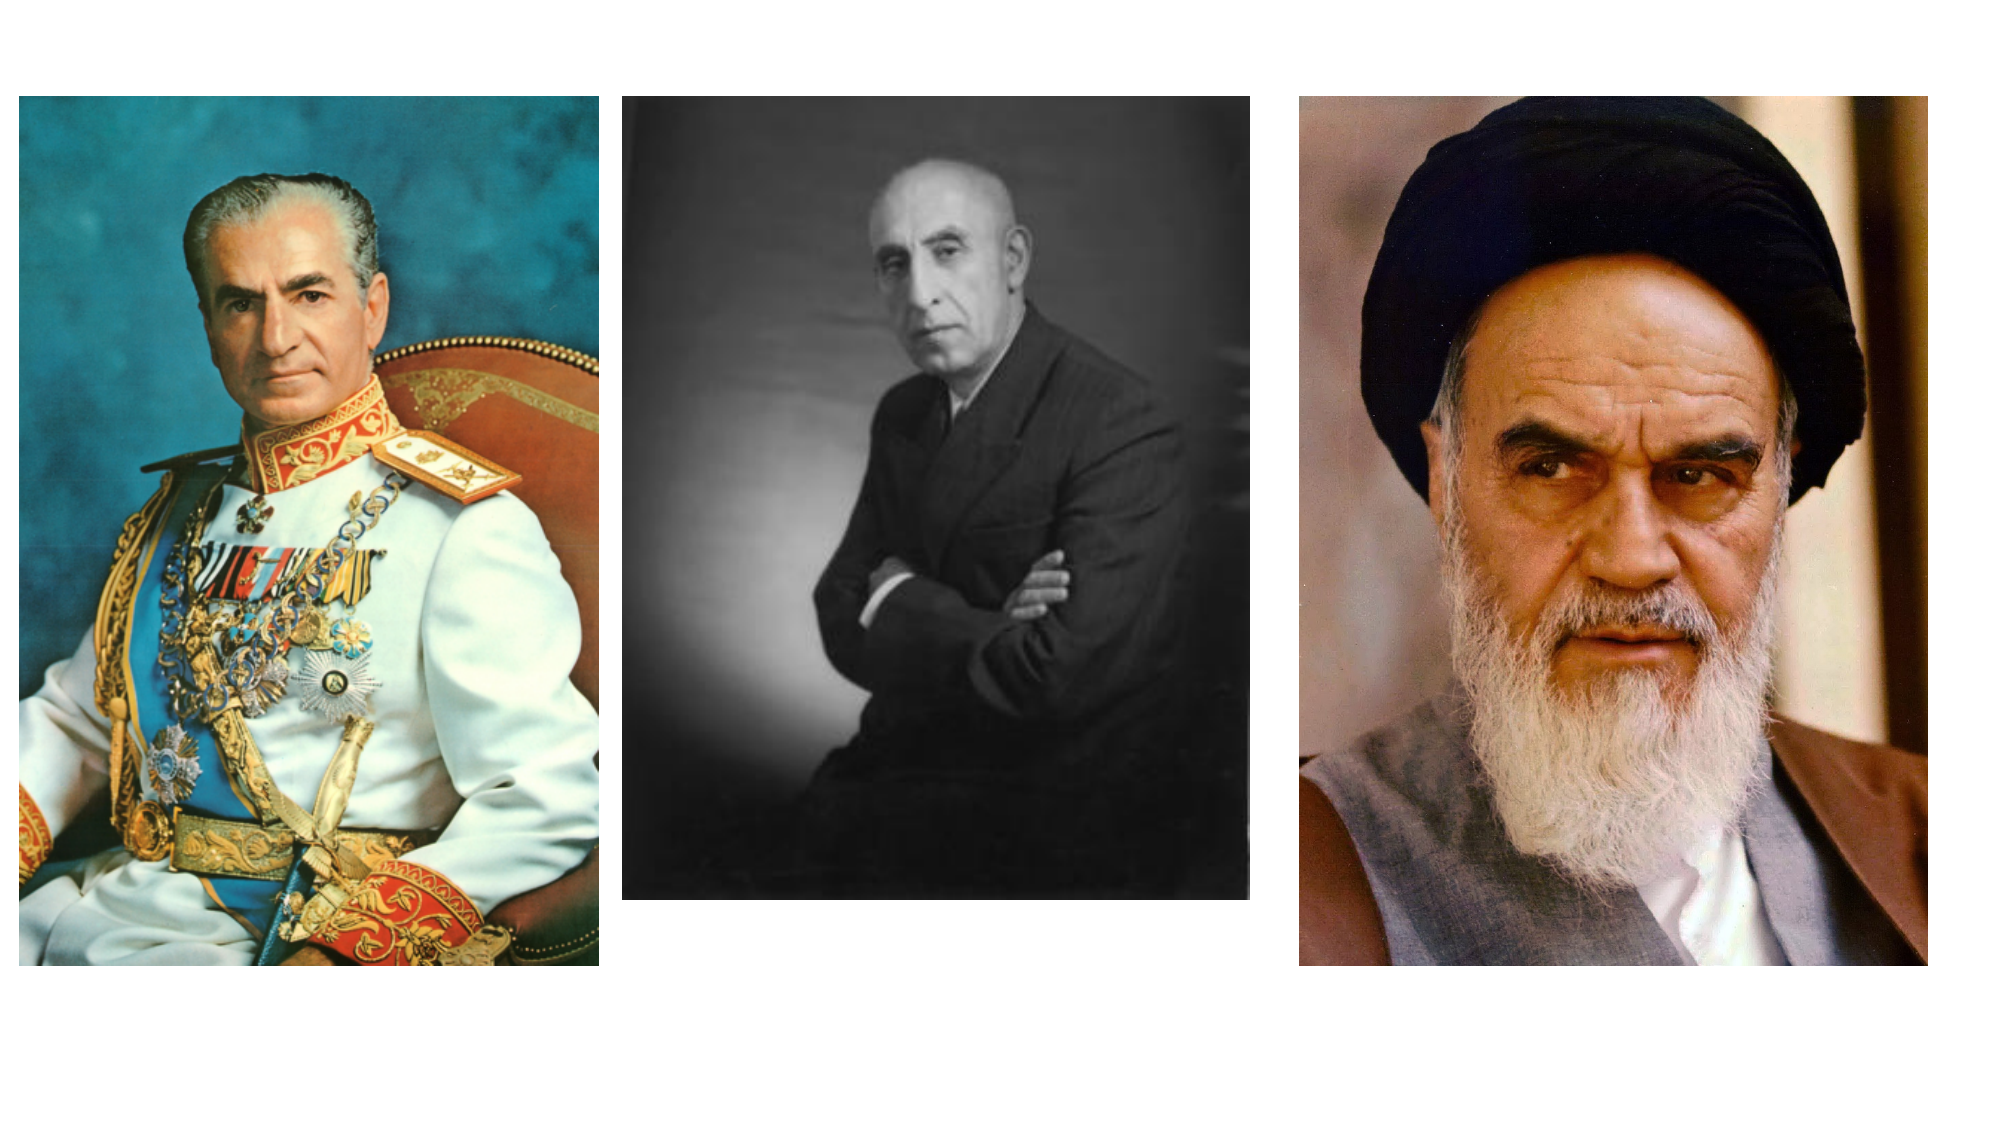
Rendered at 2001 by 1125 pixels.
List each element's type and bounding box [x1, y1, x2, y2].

picture [19, 96, 600, 966]
picture [1299, 96, 1929, 966]
picture [621, 96, 1250, 901]
